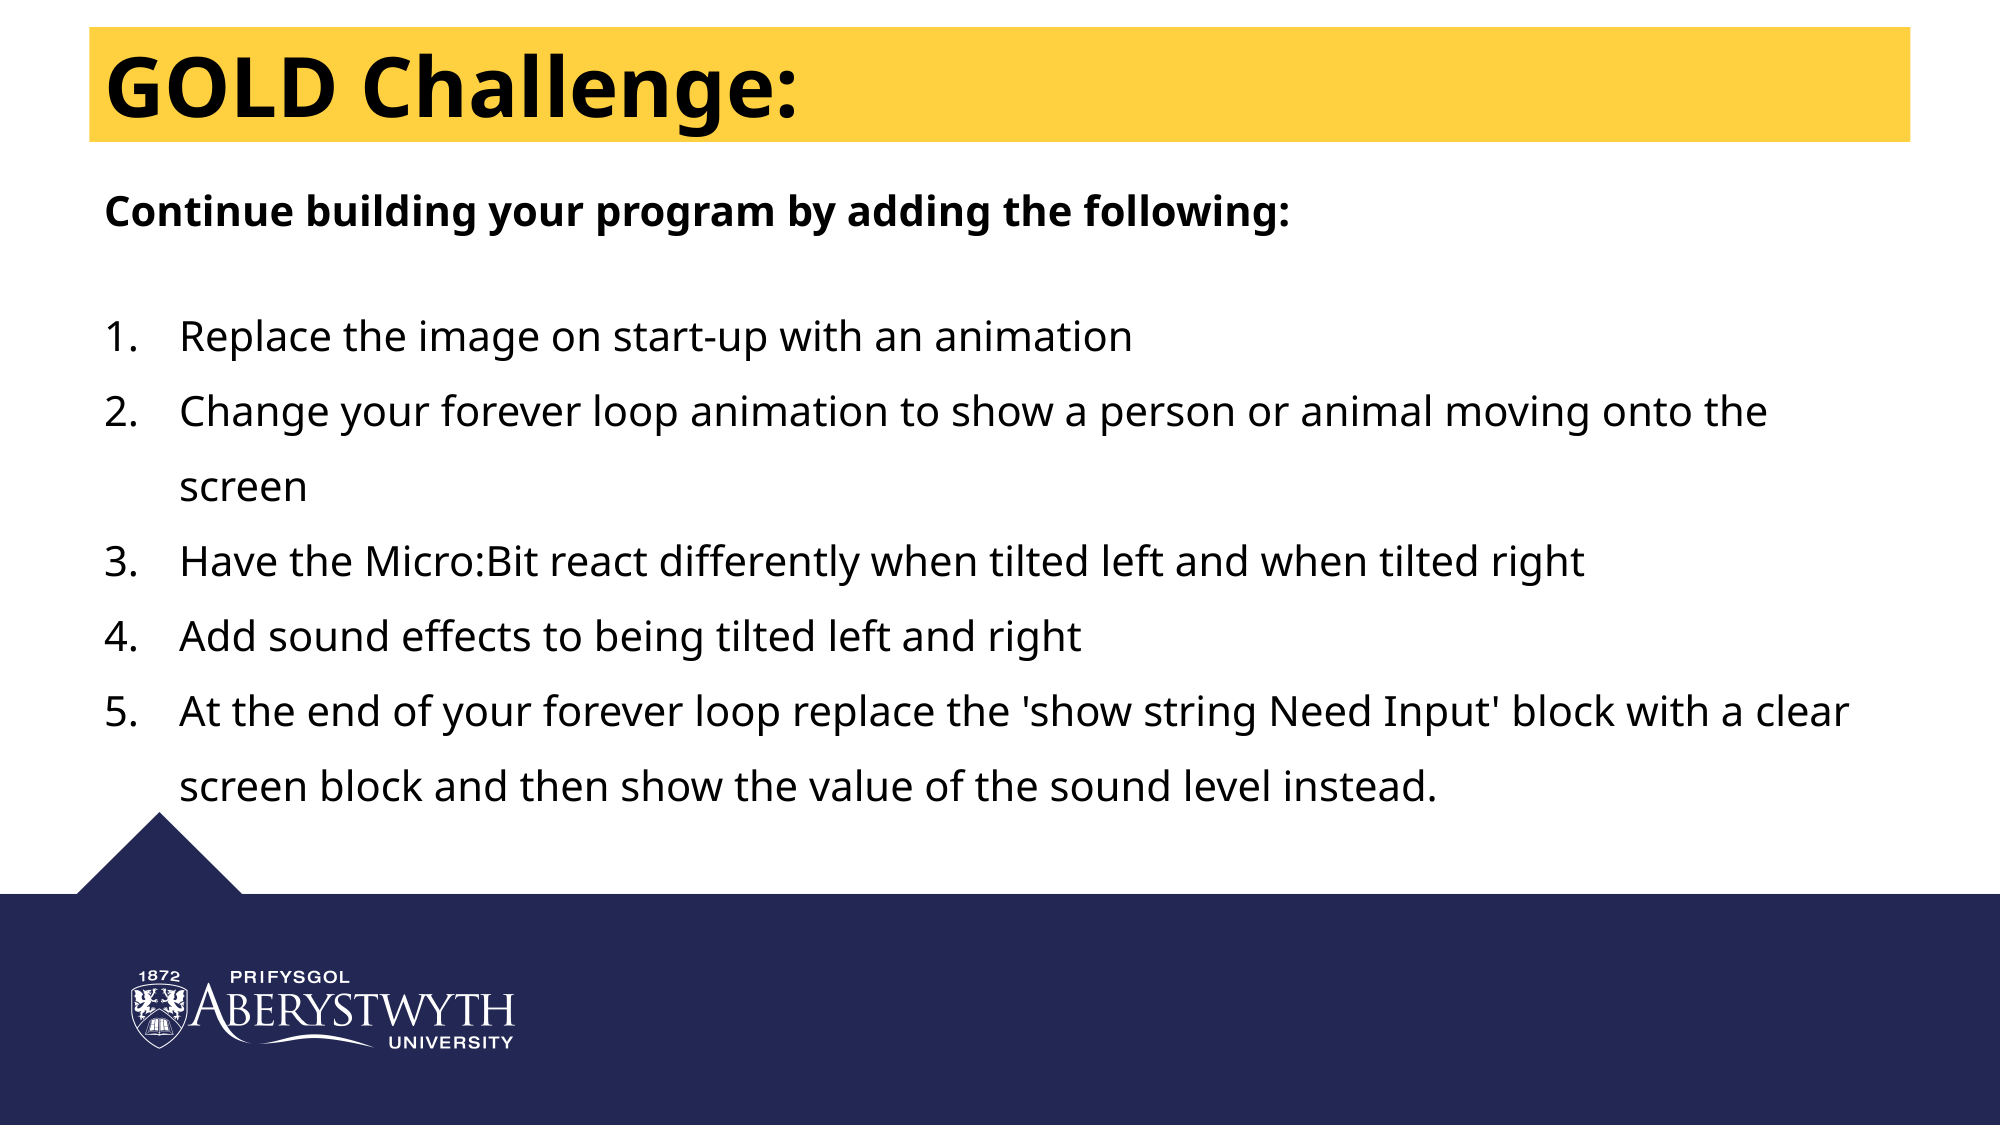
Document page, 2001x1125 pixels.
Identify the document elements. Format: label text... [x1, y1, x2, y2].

text_box GOLD Challenge: [89, 27, 1911, 142]
text_box Continue building your program by adding the following: Replace the image on start-up with an animation Change your forever loop animation to show a person or animal moving onto the screen Have the Micro:Bit react differently when tilted left and when tilted right Add sound effects to being tilted left and right At the end of your forever loop replace the 'show string Need Input' block with a clear screen block and then show the value of the sound level instead. [89, 142, 1911, 812]
picture [0, 812, 2000, 1125]
